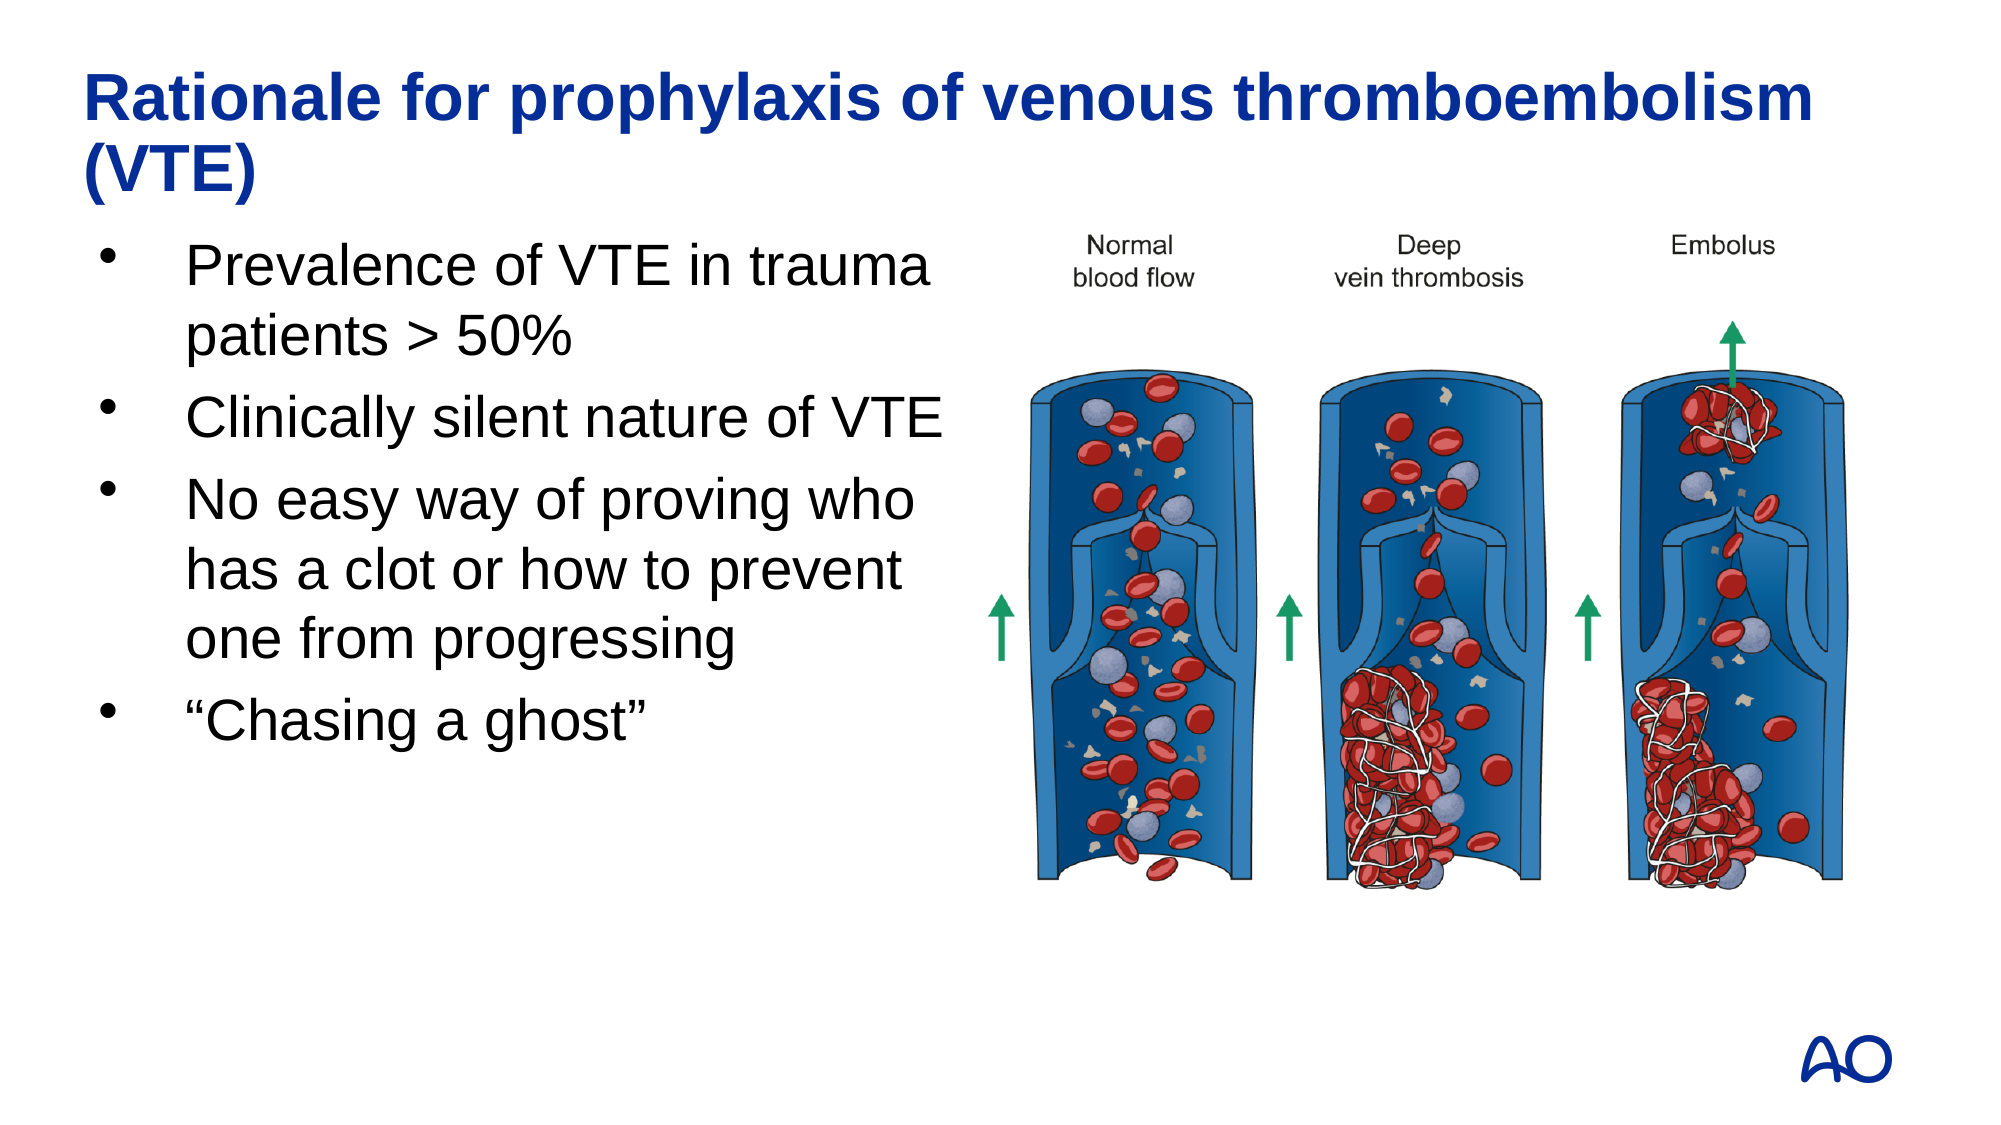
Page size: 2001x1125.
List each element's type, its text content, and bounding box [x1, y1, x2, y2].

picture [1801, 1035, 1892, 1083]
title Rationale for prophylaxis of venous thromboembolism (VTE) [83, 62, 1894, 213]
list Prevalence of VTE in trauma patients > 50% Clinically silent nature of VTE No easy way of proving who has a clot or how to prevent one from progressing “Chasing a ghost” [83, 219, 1000, 988]
picture [987, 221, 1854, 896]
